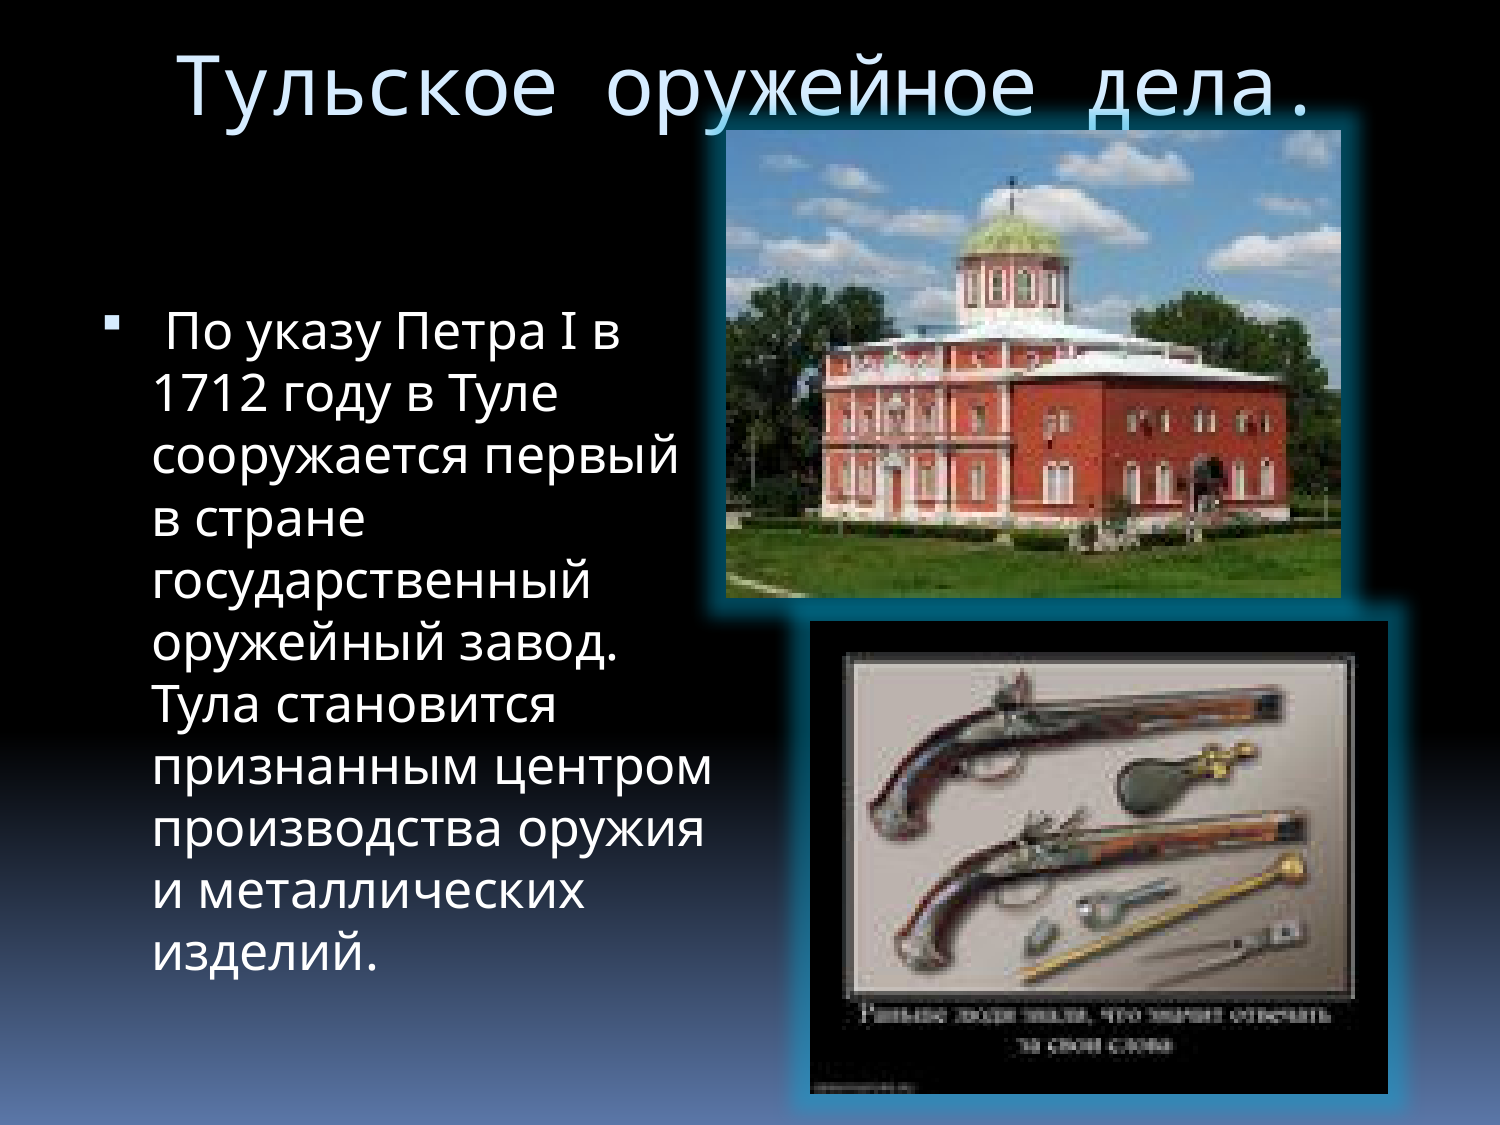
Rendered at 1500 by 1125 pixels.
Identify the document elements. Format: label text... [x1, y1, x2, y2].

picture [809, 622, 1389, 1095]
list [725, 130, 1342, 599]
list По указу Петра I в 1712 году в Туле сооружается первый в стране государственный оружейный завод. Тула становится признанным центром производства оружия и металлических изделий. [76, 290, 739, 1033]
title Тульское оружейное дела. [75, 24, 1425, 185]
